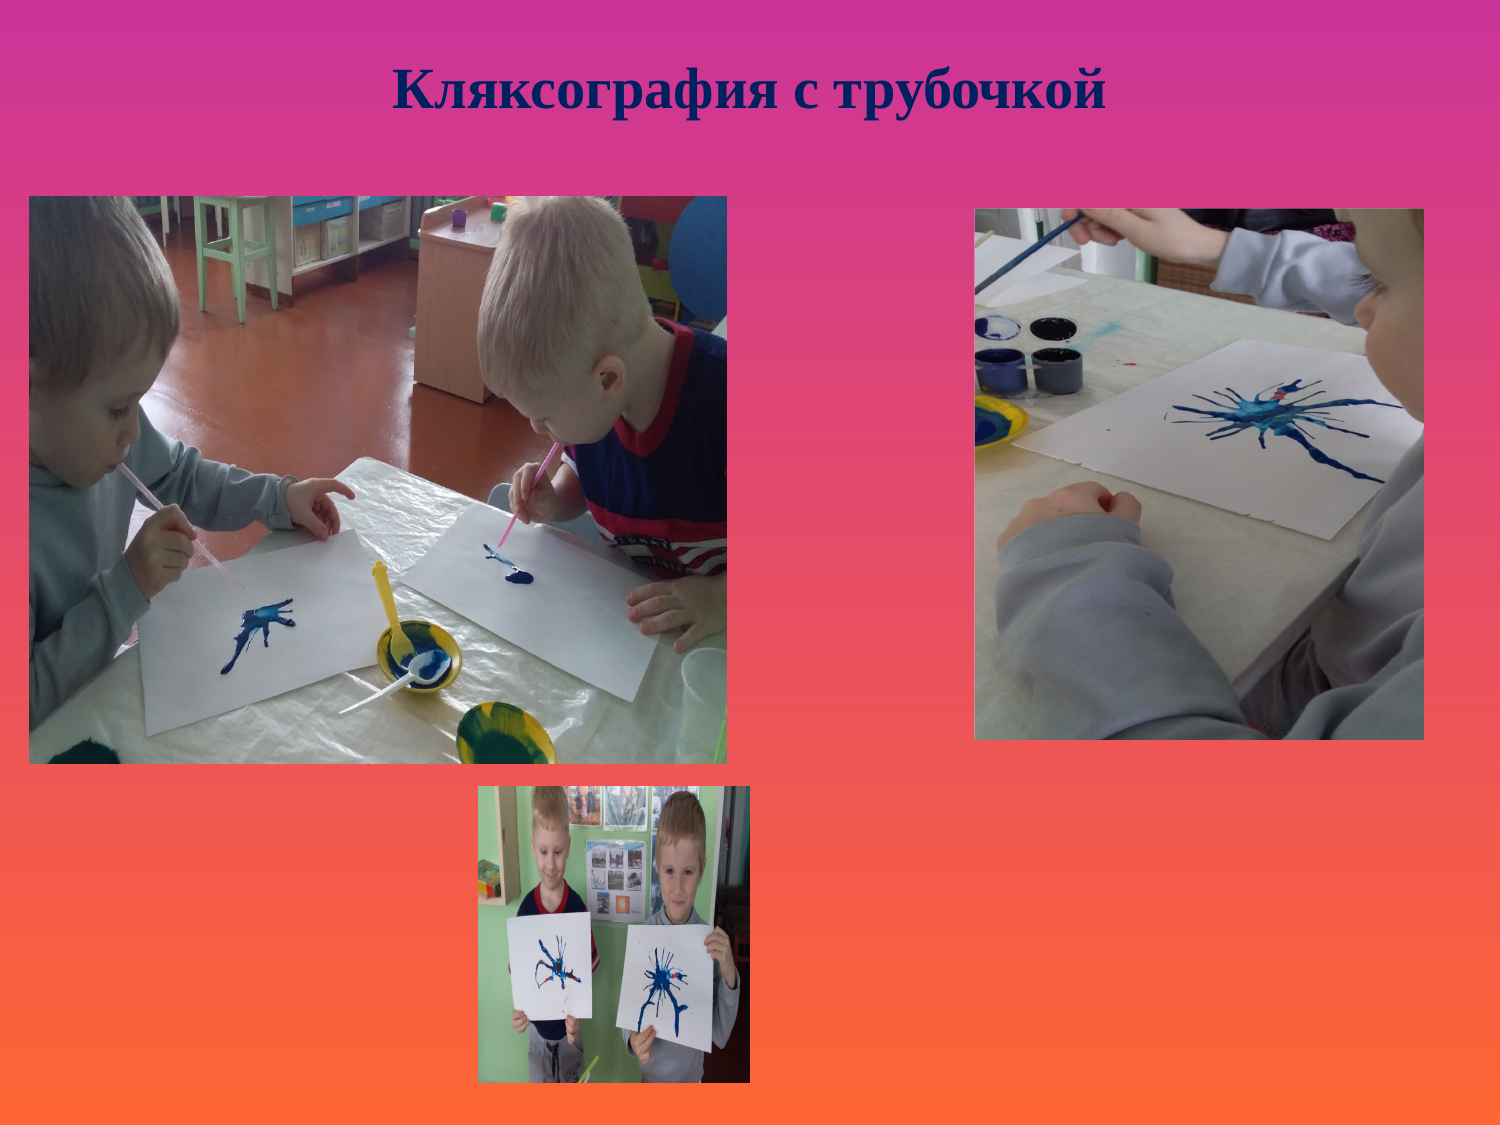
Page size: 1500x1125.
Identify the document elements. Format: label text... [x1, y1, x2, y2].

title Кляксография с трубочкой [75, 45, 1425, 126]
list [29, 196, 727, 764]
picture [478, 786, 751, 1083]
picture [932, 209, 1465, 740]
